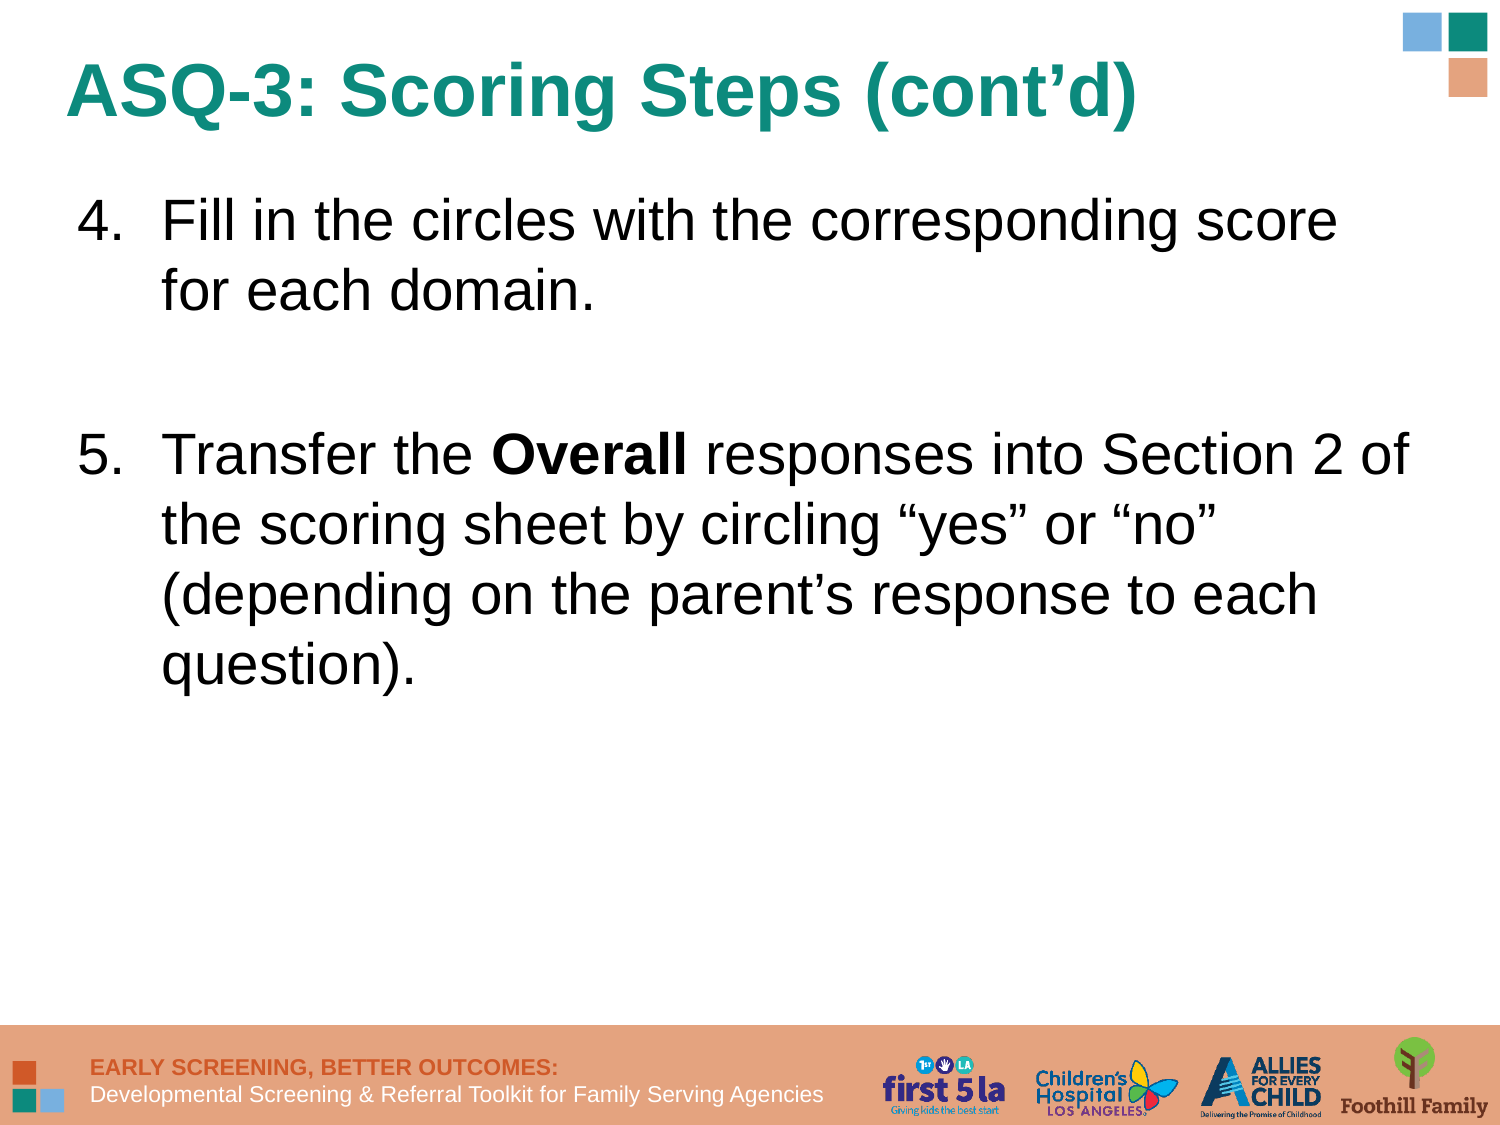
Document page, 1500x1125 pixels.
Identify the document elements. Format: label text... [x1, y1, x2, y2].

picture [875, 1049, 1012, 1125]
picture [1195, 1051, 1327, 1121]
list Fill in the circles with the corresponding score for each domain. Transfer the Overall responses into Section 2 of the scoring sheet by circling “yes” or “no” (depending on the parent’s response to each question). [62, 174, 1438, 828]
picture [1034, 1058, 1180, 1117]
picture [1341, 1037, 1488, 1118]
title ASQ-3: Scoring Steps (cont’d)s [50, 34, 1400, 237]
